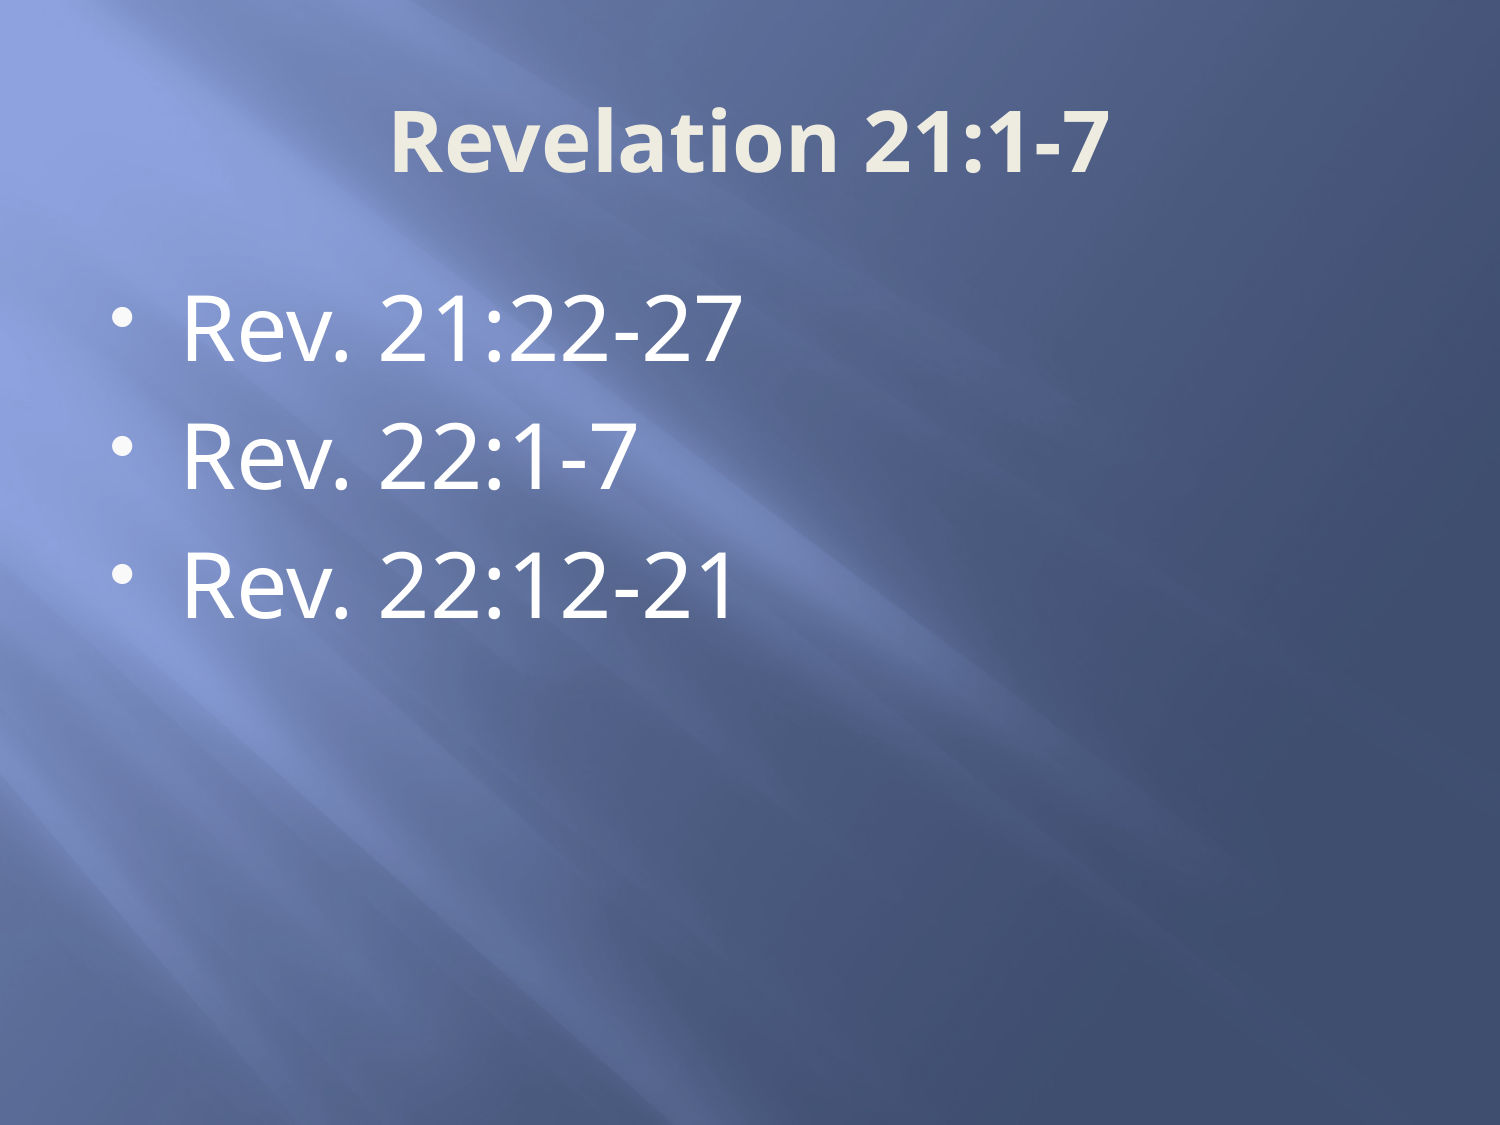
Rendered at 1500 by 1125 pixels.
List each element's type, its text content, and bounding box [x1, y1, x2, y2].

title Revelation 21:1-7 [75, 45, 1425, 233]
list Rev. 21:22-27 Rev. 22:1-7 Rev. 22:12-21 [75, 262, 1425, 1035]
